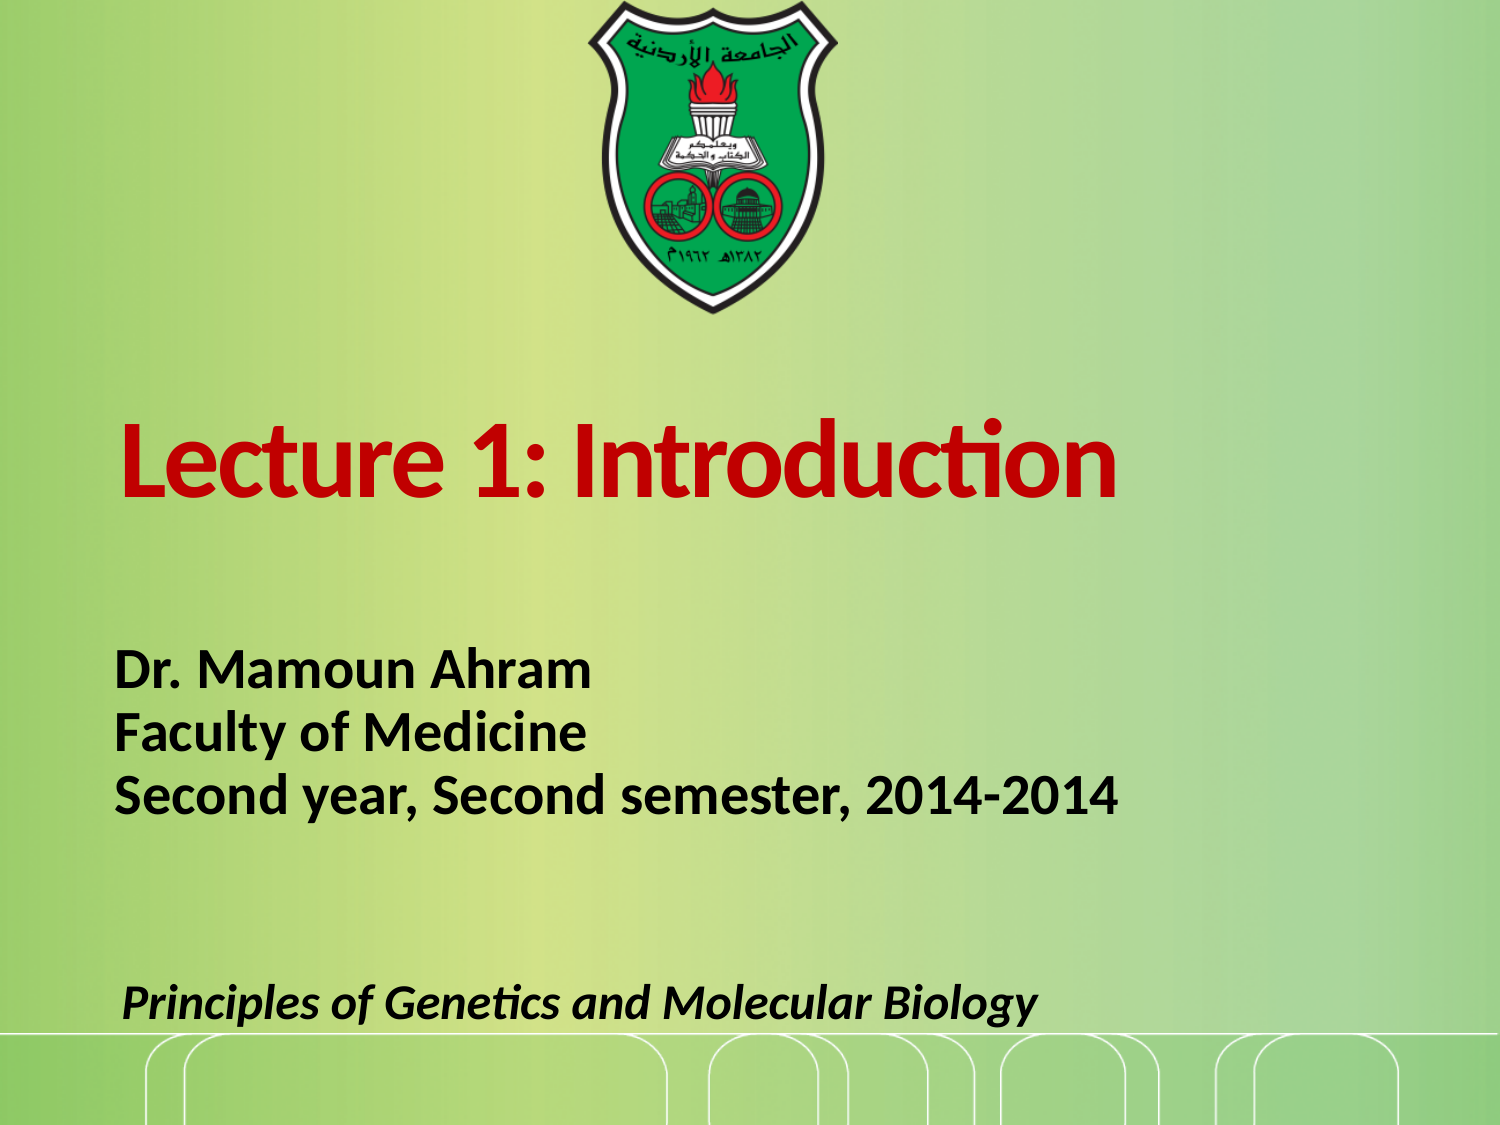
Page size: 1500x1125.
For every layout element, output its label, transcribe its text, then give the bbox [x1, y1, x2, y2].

subtitle Dr. Mamoun Ahram Faculty of Medicine Second year, Second semester, 2014-2014 [114, 638, 1376, 715]
title Lecture 1: Introduction [119, 400, 1380, 650]
text_box Principles of Genetics and Molecular Biology [106, 962, 1054, 1038]
picture [0, 0, 1500, 1125]
